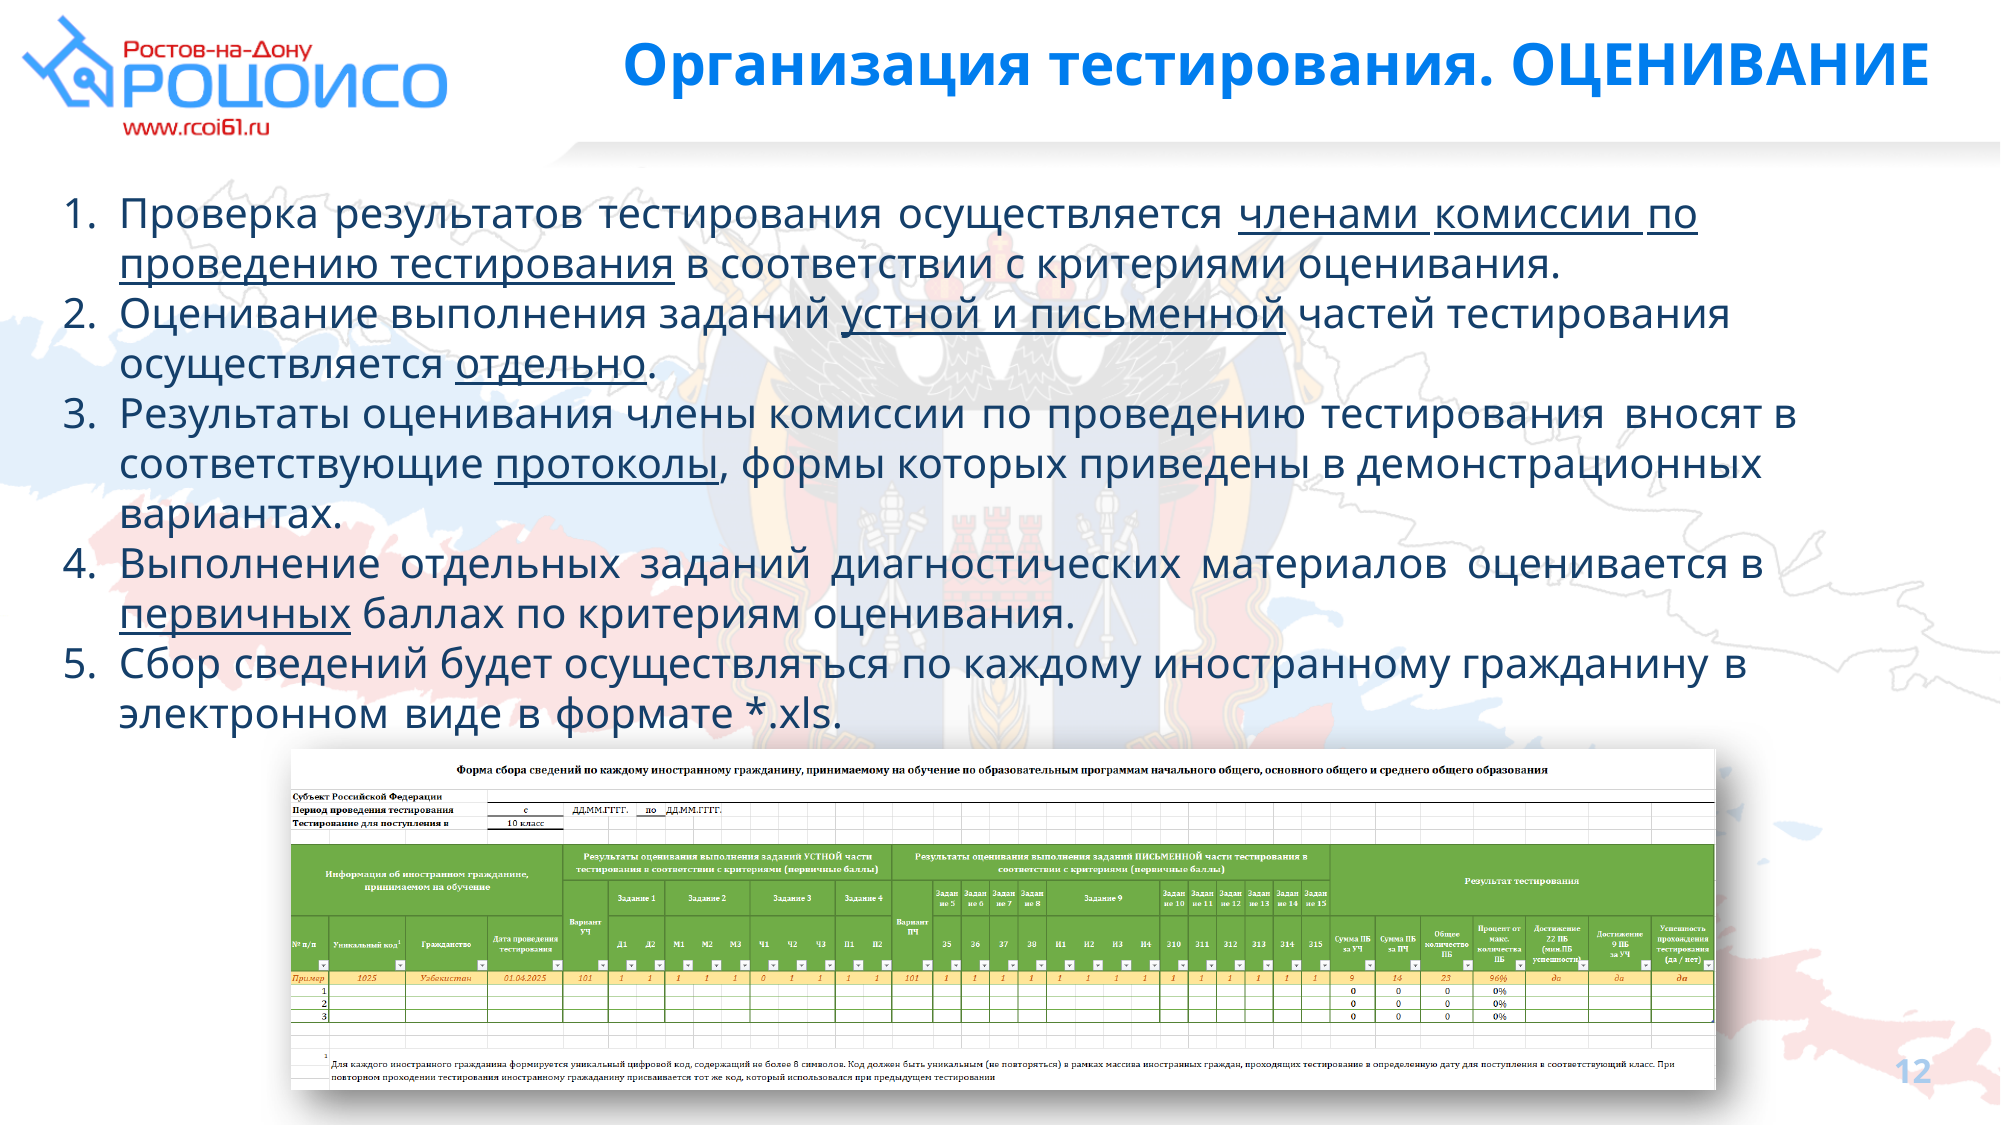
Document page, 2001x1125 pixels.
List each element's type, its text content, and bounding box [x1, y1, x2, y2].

text_box Проверка результатов тестирования осуществляется членами комиссии по проведению тестирования в соответствии с критериями оценивания. Оценивание выполнения заданий устной и письменной частей тестирования осуществляется отдельно. Результаты оценивания члены комиссии по проведению тестирования вносят в соответствующие протоколы, формы которых приведены в демонстрационных вариантах. Выполнение отдельных заданий диагностических материалов оценивается в первичных баллах по критериям оценивания. Сбор сведений будет осуществляться по каждому иностранному гражданину в электронном виде в формате *.xls. [47, 179, 1960, 745]
title Организация тестирования. ОЦЕНИВАНИЕ [494, 0, 1947, 134]
picture [0, 0, 2001, 1125]
